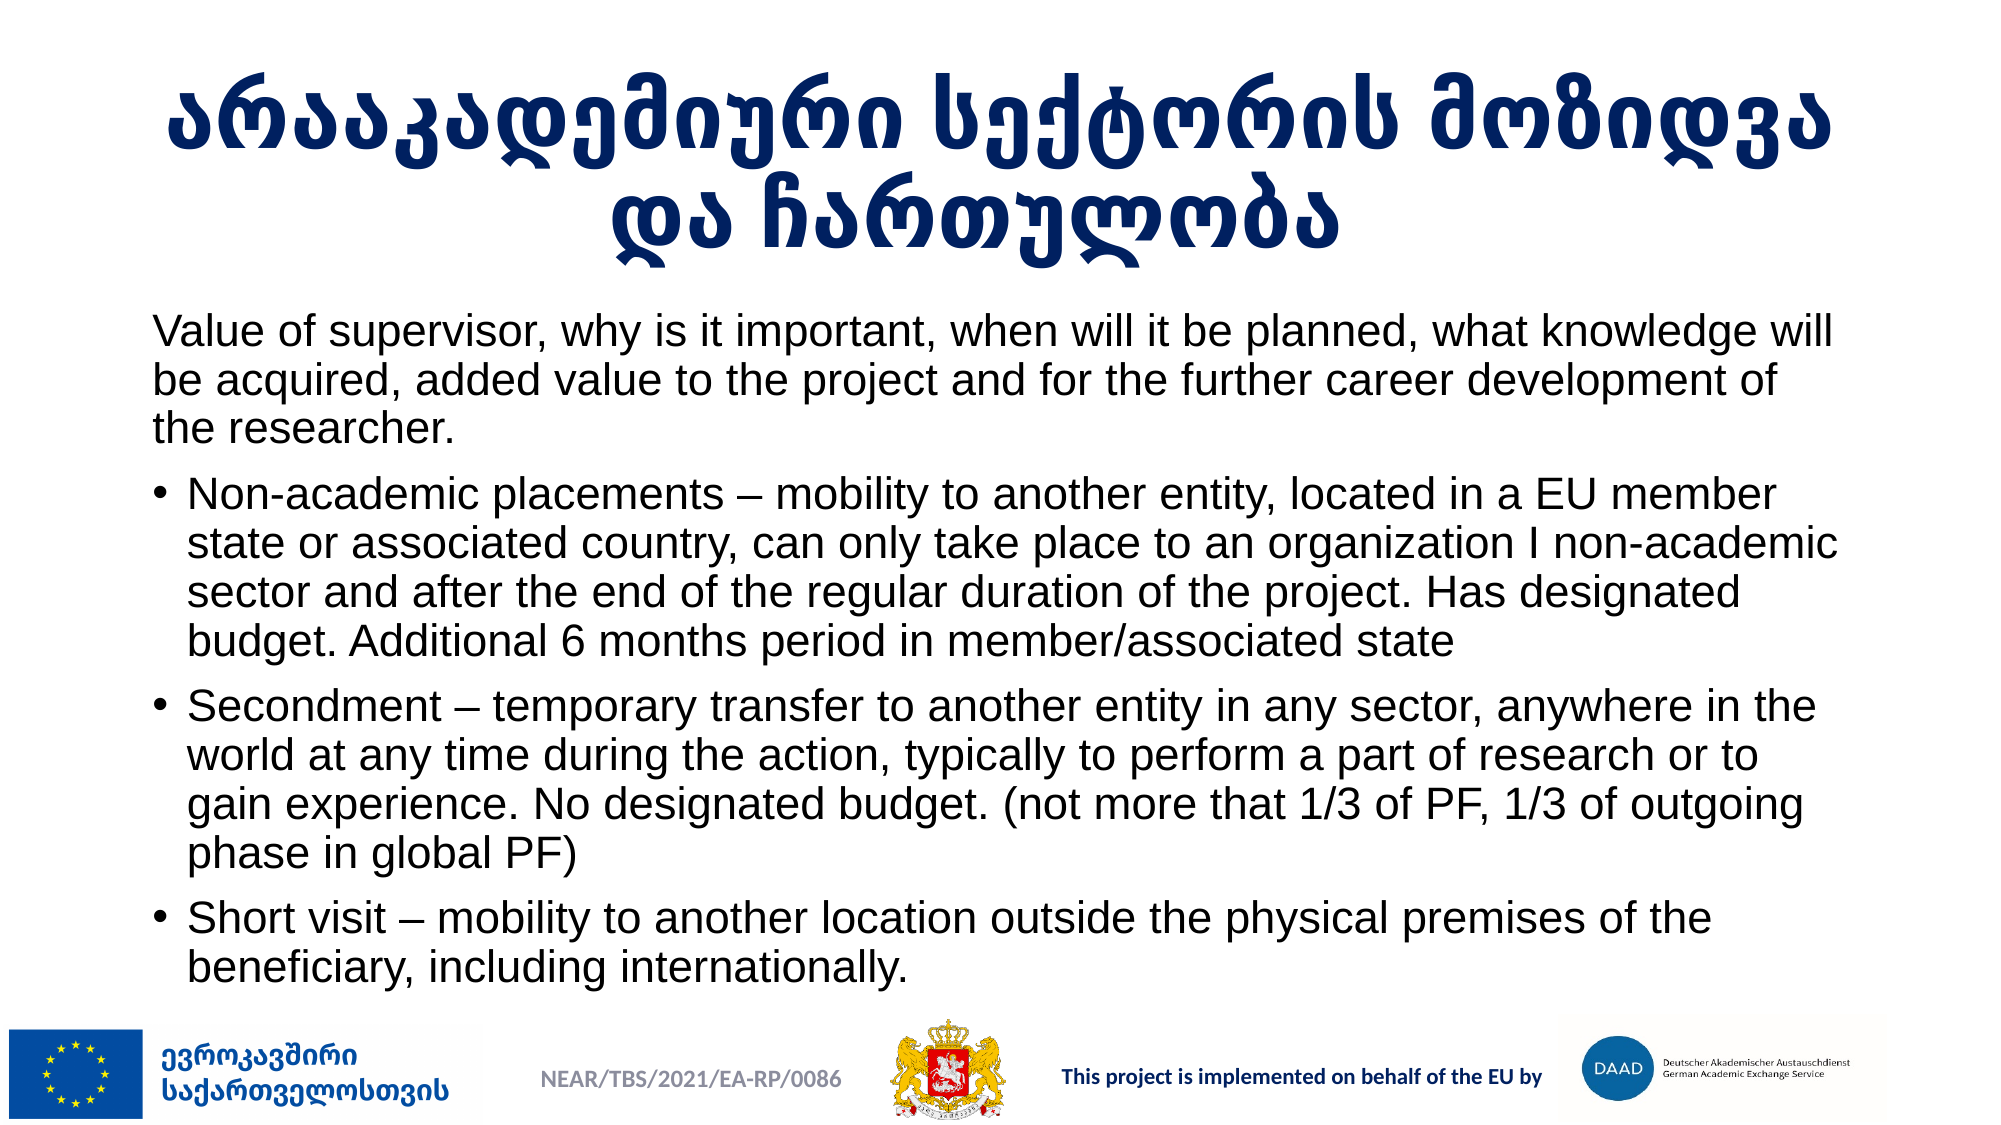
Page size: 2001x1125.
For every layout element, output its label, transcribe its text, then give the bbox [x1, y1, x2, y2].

footer NEAR/TBS/2021/EA-RP/0086 [520, 1047, 863, 1107]
picture [1558, 1014, 1887, 1122]
list Value of supervisor, why is it important, when will it be planned, what knowledge will be acquired, added value to the project and for the further career development of the researcher. Non-academic placements – mobility to another entity, located in a EU member state or associated country, can only take place to an organization I non-academic sector and after the end of the regular duration of the project. Has designated budget. Additional 6 months period in member/associated state Secondment – temporary transfer to another entity in any sector, anywhere in the world at any time during the action, typically to perform a part of research or to gain experience. No designated budget. (not more that 1/3 of PF, 1/3 of outgoing phase in global PF) Short visit – mobility to another location outside the physical premises of the beneficiary, including internationally. [137, 299, 1863, 1014]
title არააკადემიური სექტორის მოზიდვა და ჩართულობა [137, 59, 1863, 278]
picture [3, 1024, 483, 1125]
picture [890, 1019, 1006, 1120]
